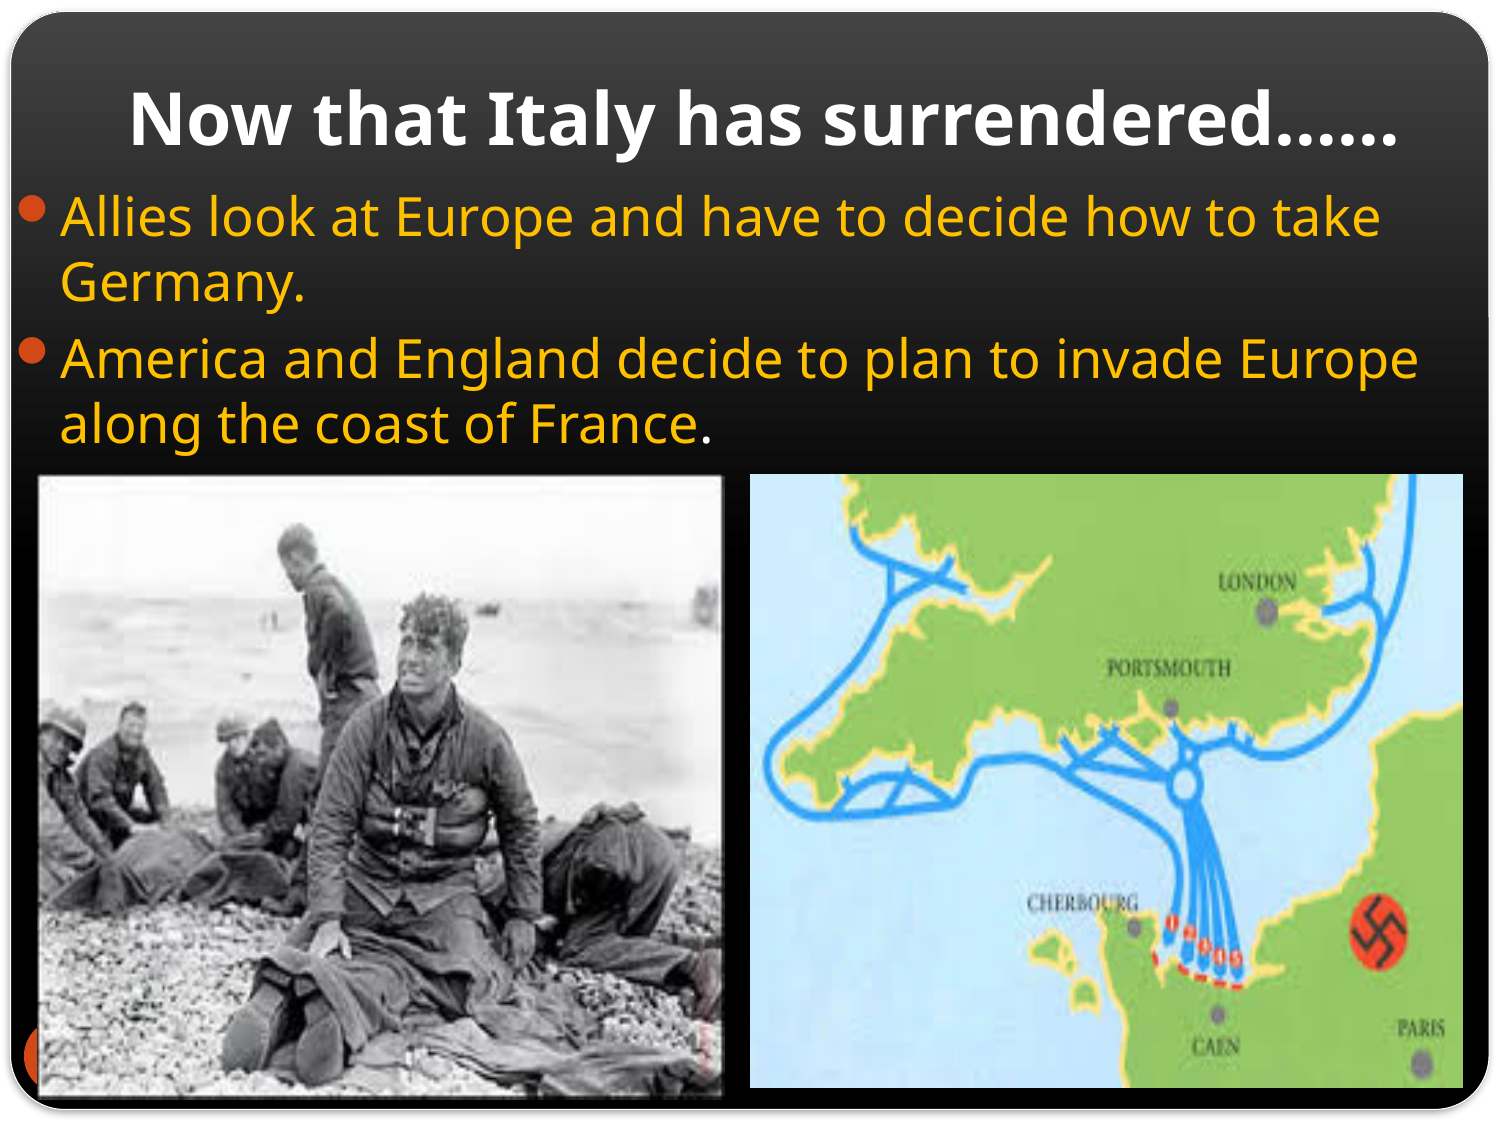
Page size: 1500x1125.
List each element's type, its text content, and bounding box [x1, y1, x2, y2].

title Now that Italy has surrendered…… [112, 45, 1425, 174]
picture [36, 474, 726, 1101]
picture [749, 474, 1463, 1088]
list Allies look at Europe and have to decide how to take Germany. America and England decide to plan to invade Europe along the coast of France. [0, 174, 1500, 988]
slide_number 36 [23, 1034, 31, 1079]
